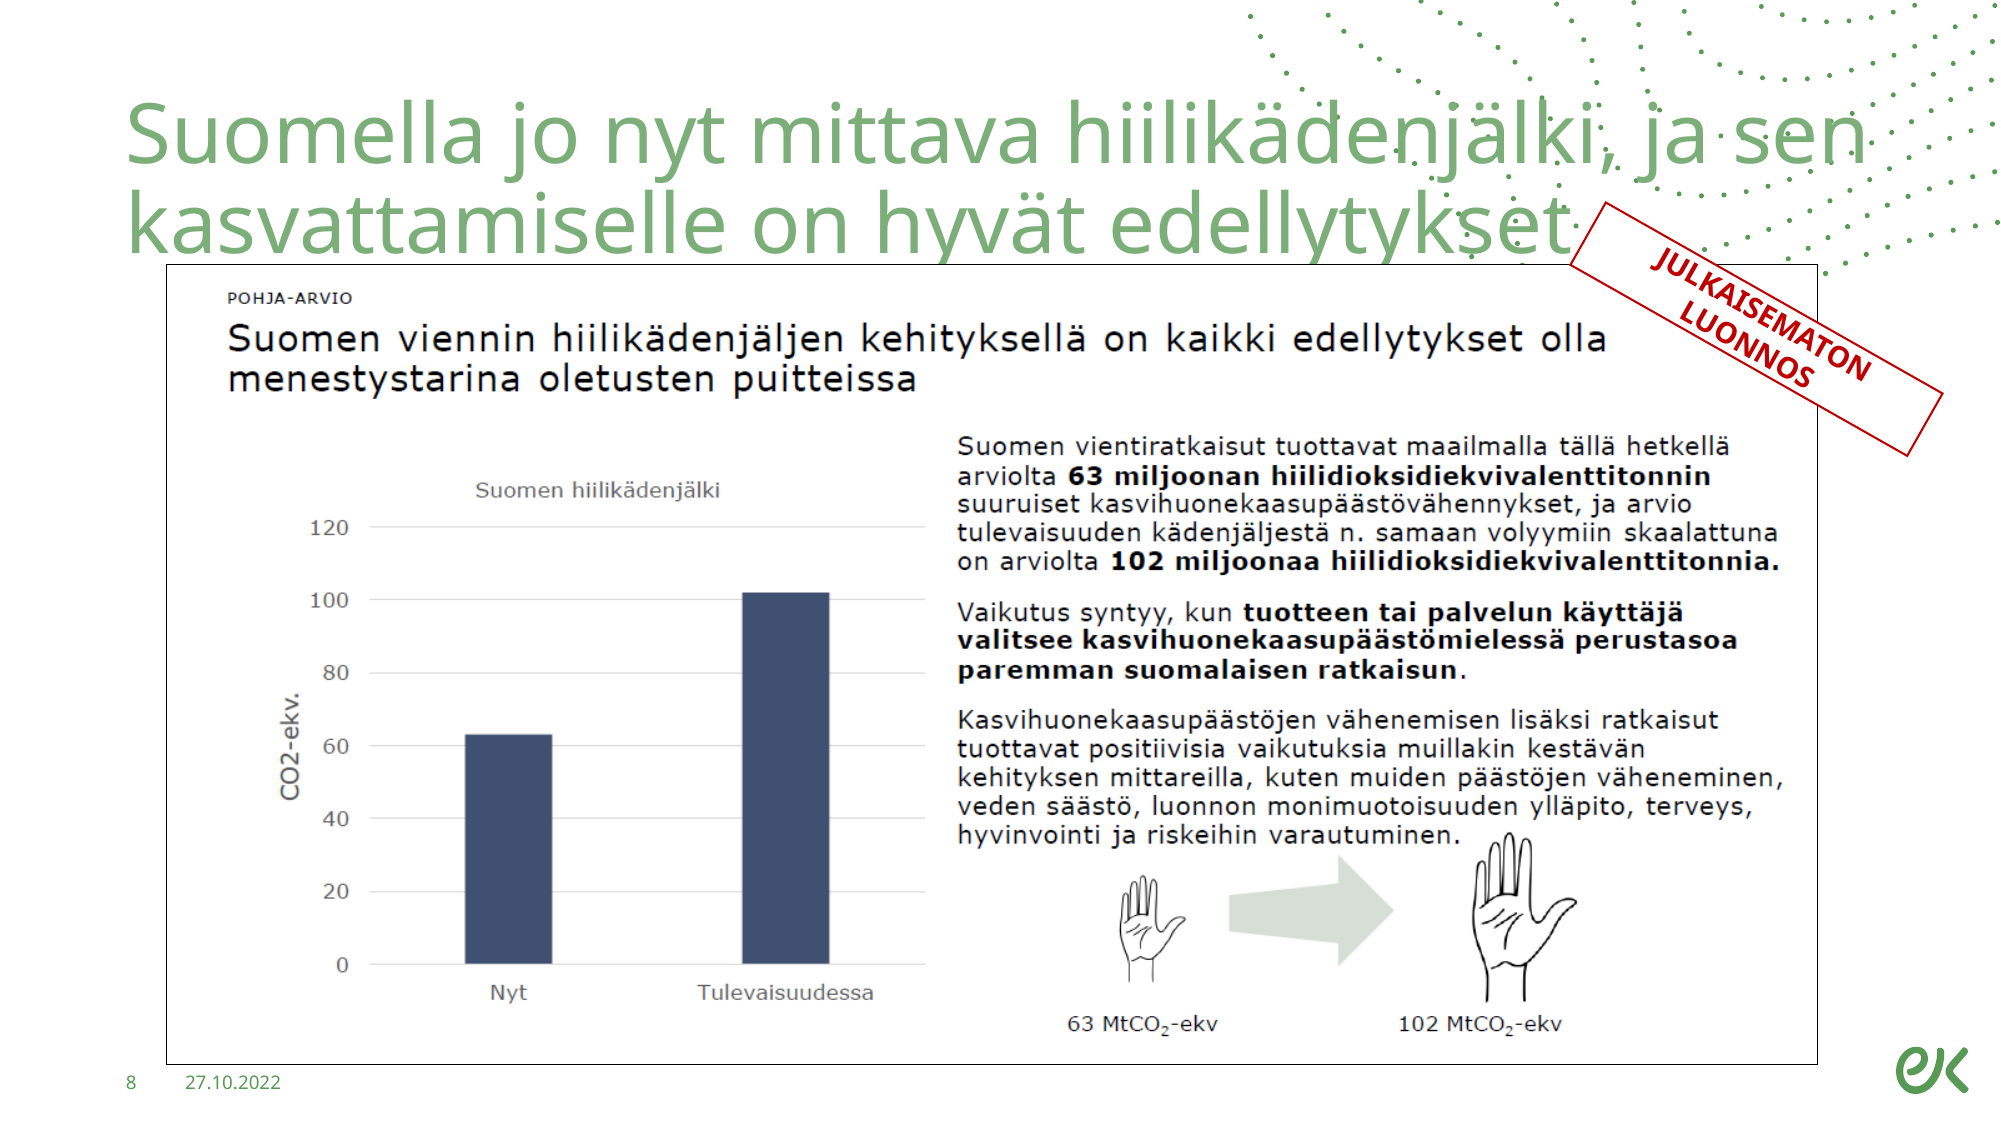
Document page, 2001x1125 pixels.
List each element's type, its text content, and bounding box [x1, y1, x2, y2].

text_box JULKAISEMATON LUONNOS [1569, 201, 1717, 264]
slide_number 8 [125, 1070, 185, 1095]
text_box JULKAISEMATON LUONNOS [1818, 321, 1944, 458]
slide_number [185, 1070, 481, 1095]
title Suomella jo nyt mittava hiilikädenjälki, ja sen kasvattamiselle on hyvät edellytykset [125, 91, 1875, 270]
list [166, 264, 1818, 1065]
